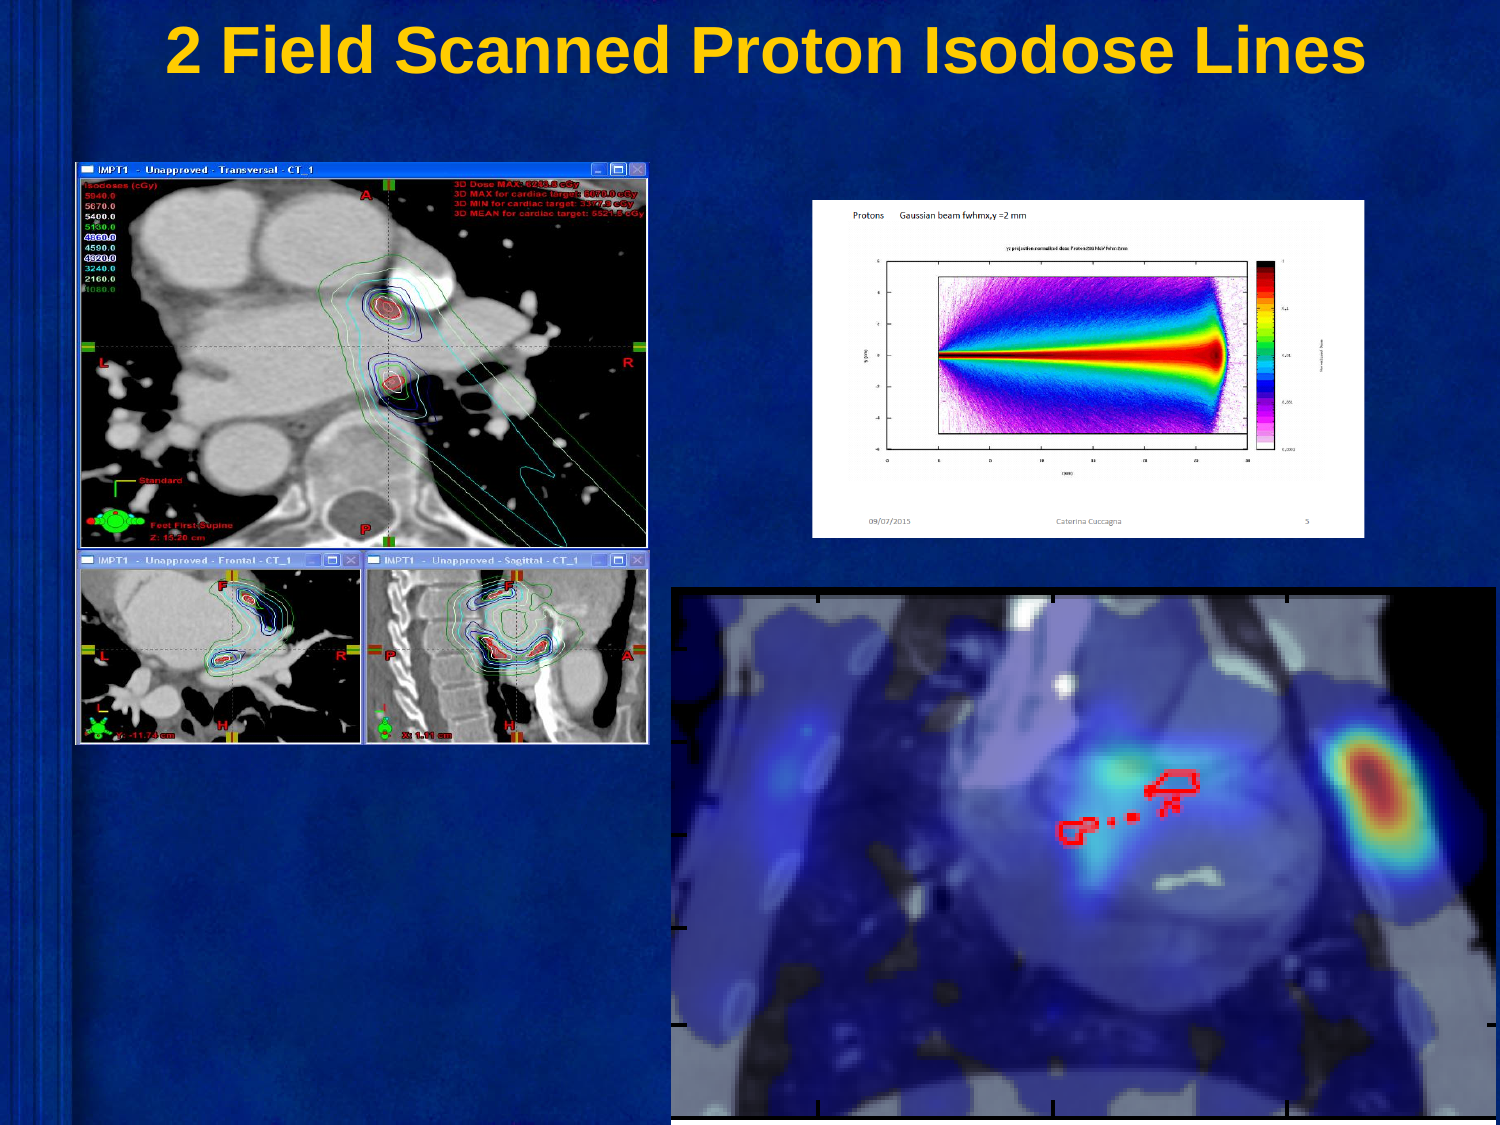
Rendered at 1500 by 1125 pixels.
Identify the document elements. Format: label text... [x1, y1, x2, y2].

text_box 2 Field Scanned Proton Isodose Lines [150, 0, 1384, 95]
picture [0, 0, 1500, 1125]
